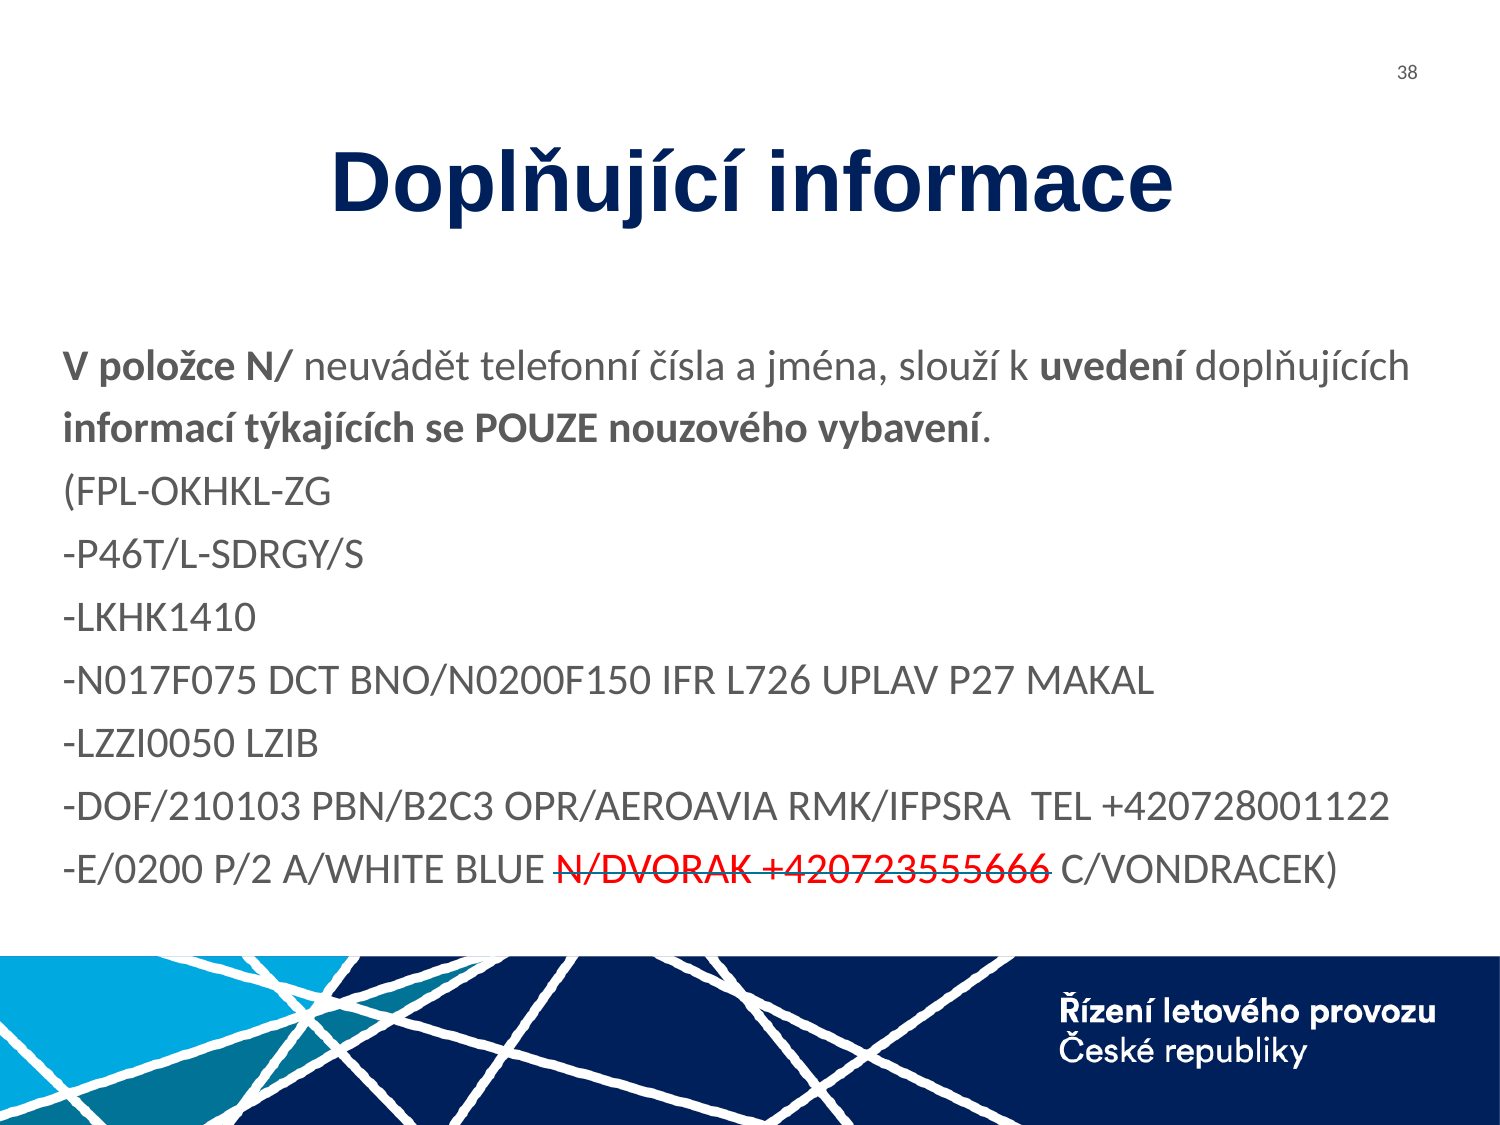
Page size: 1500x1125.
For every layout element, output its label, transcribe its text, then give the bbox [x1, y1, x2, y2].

picture [0, 954, 1500, 1125]
title Doplňující informace [47, 130, 1460, 334]
list V položce N/ neuvádět telefonní čísla a jména, slouží k uvedení doplňujících informací týkajících se POUZE nouzového vybavení. (FPL-OKHKL-ZG -P46T/L-SDRGY/S -LKHK1410 -N017F075 DCT BNO/N0200F150 IFR L726 UPLAV P27 MAKAL -LZZI0050 LZIB -DOF/210103 PBN/B2C3 OPR/AEROAVIA RMK/IFPSRA TEL +420728001122 -E/0200 P/2 A/WHITE BLUE N/DVORAK +420723555666 C/VONDRACEK) [47, 334, 1460, 935]
